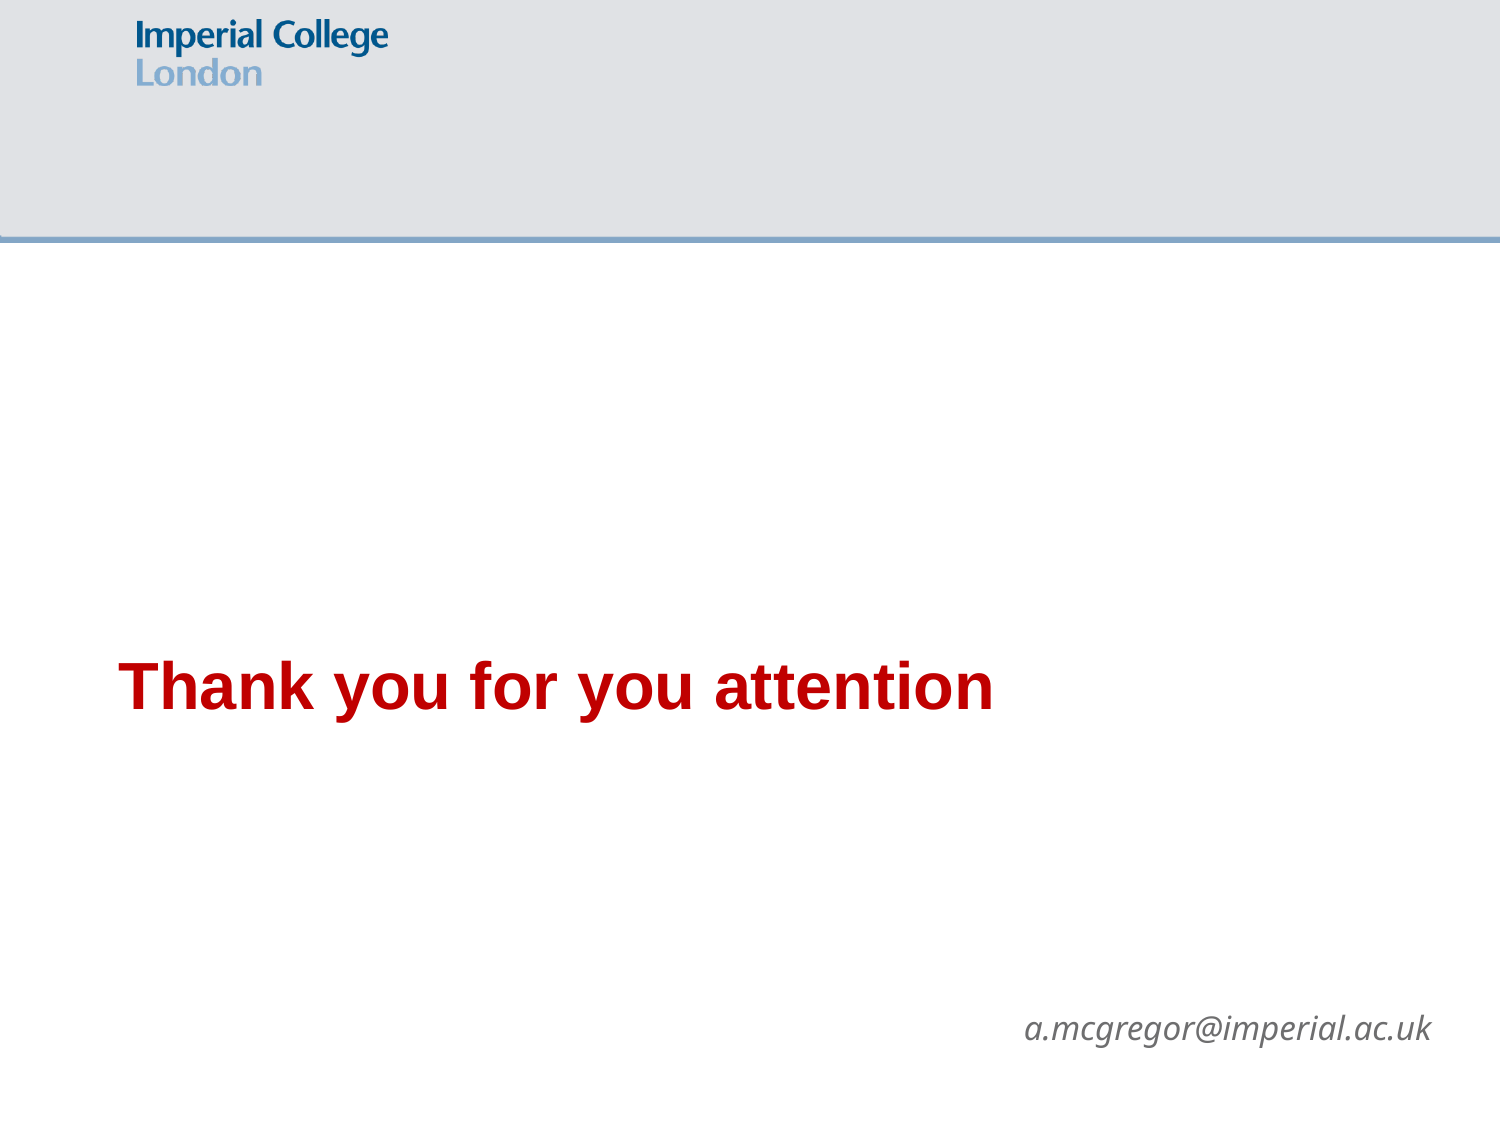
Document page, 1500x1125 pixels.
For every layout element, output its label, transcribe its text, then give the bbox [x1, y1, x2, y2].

list Thank you for you attention [118, 476, 1394, 724]
picture [0, 0, 1500, 243]
text_box a.mcgregor@imperial.ac.uk [785, 999, 1447, 1055]
